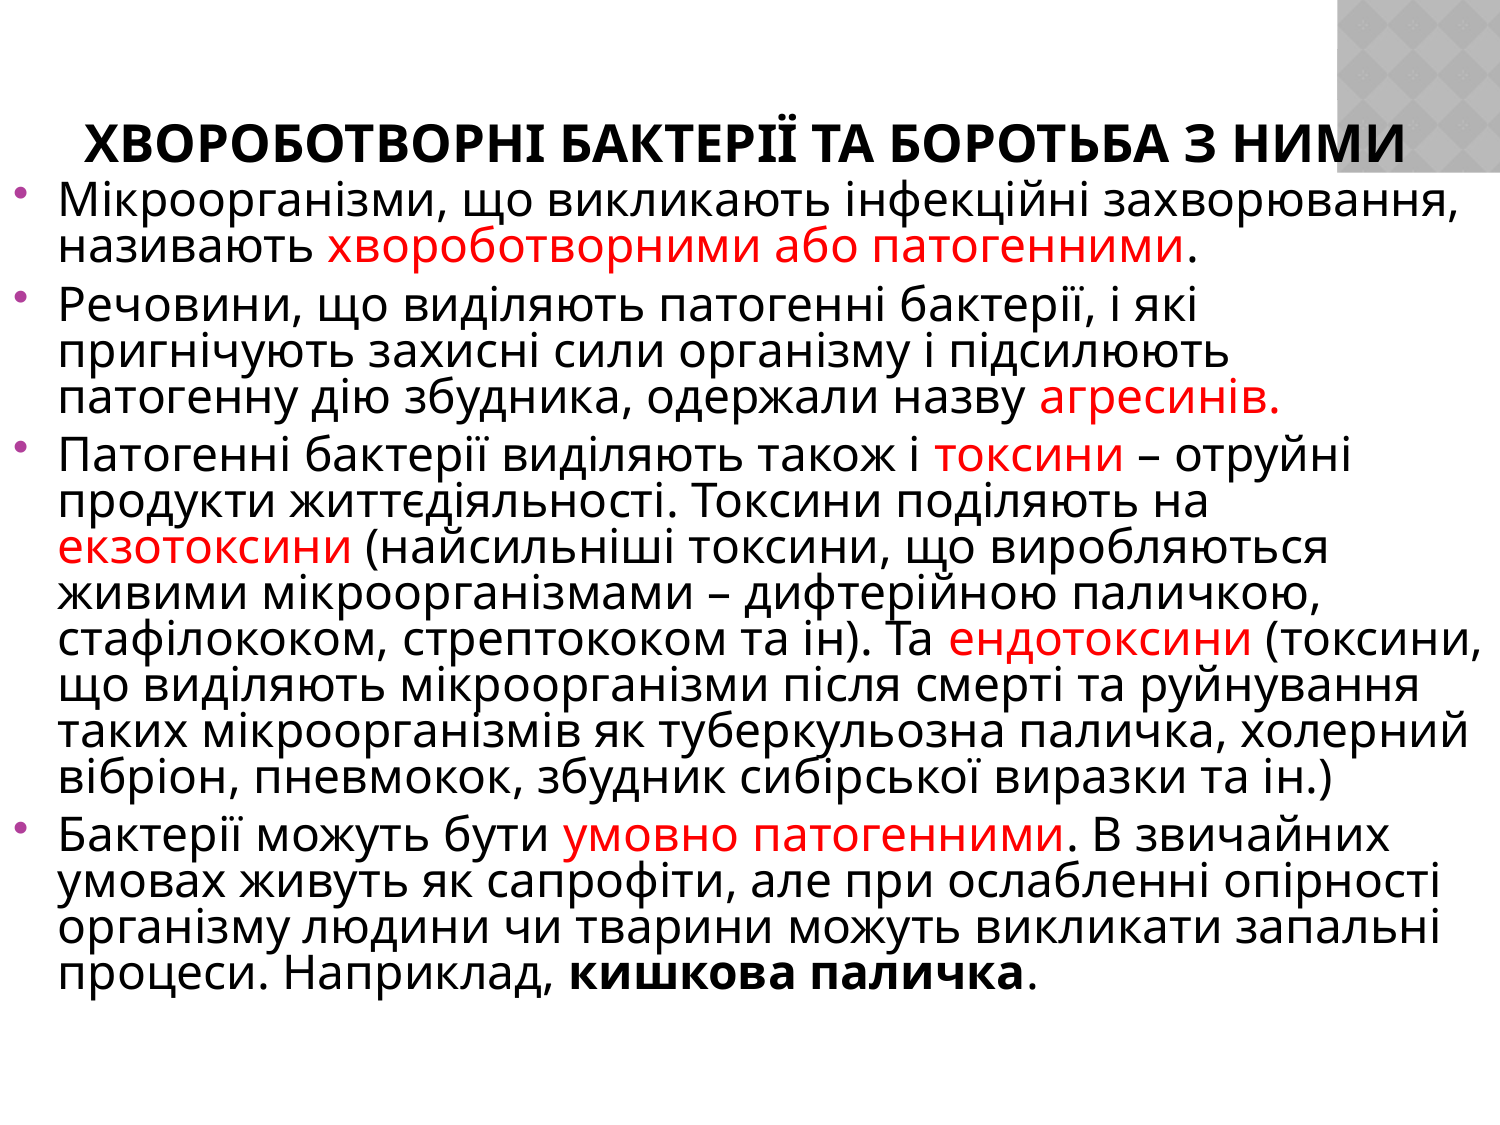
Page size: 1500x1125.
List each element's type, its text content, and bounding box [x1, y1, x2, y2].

list Мікроорганізми, що викликають інфекційні захворювання, називають хвороботворними або патогенними. Речовини, що виділяють патогенні бактерії, і які пригнічують захисні сили організму і підсилюють патогенну дію збудника, одержали назву агресинів. Патогенні бактерії виділяють також і токсини – отруйні продукти життєдіяльності. Токсини поділяють на екзотоксини (найсильніші токсини, що виробляються живими мікроорганізмами – дифтерійною паличкою, стафілококом, стрептококом та ін). Та ендотоксини (токсини, що виділяють мікроорганізми після смерті та руйнування таких мікроорганізмів як туберкульозна паличка, холерний вібріон, пневмокок, збудник сибірської виразки та ін.) Бактерії можуть бути умовно патогенними. В звичайних умовах живуть як сапрофіти, але при ослабленні опірності організму людини чи тварини можуть викликати запальні процеси. Наприклад, кишкова паличка. [0, 172, 1500, 1125]
title Хвороботворні бактерії та боротьба з ними [76, 45, 1425, 172]
